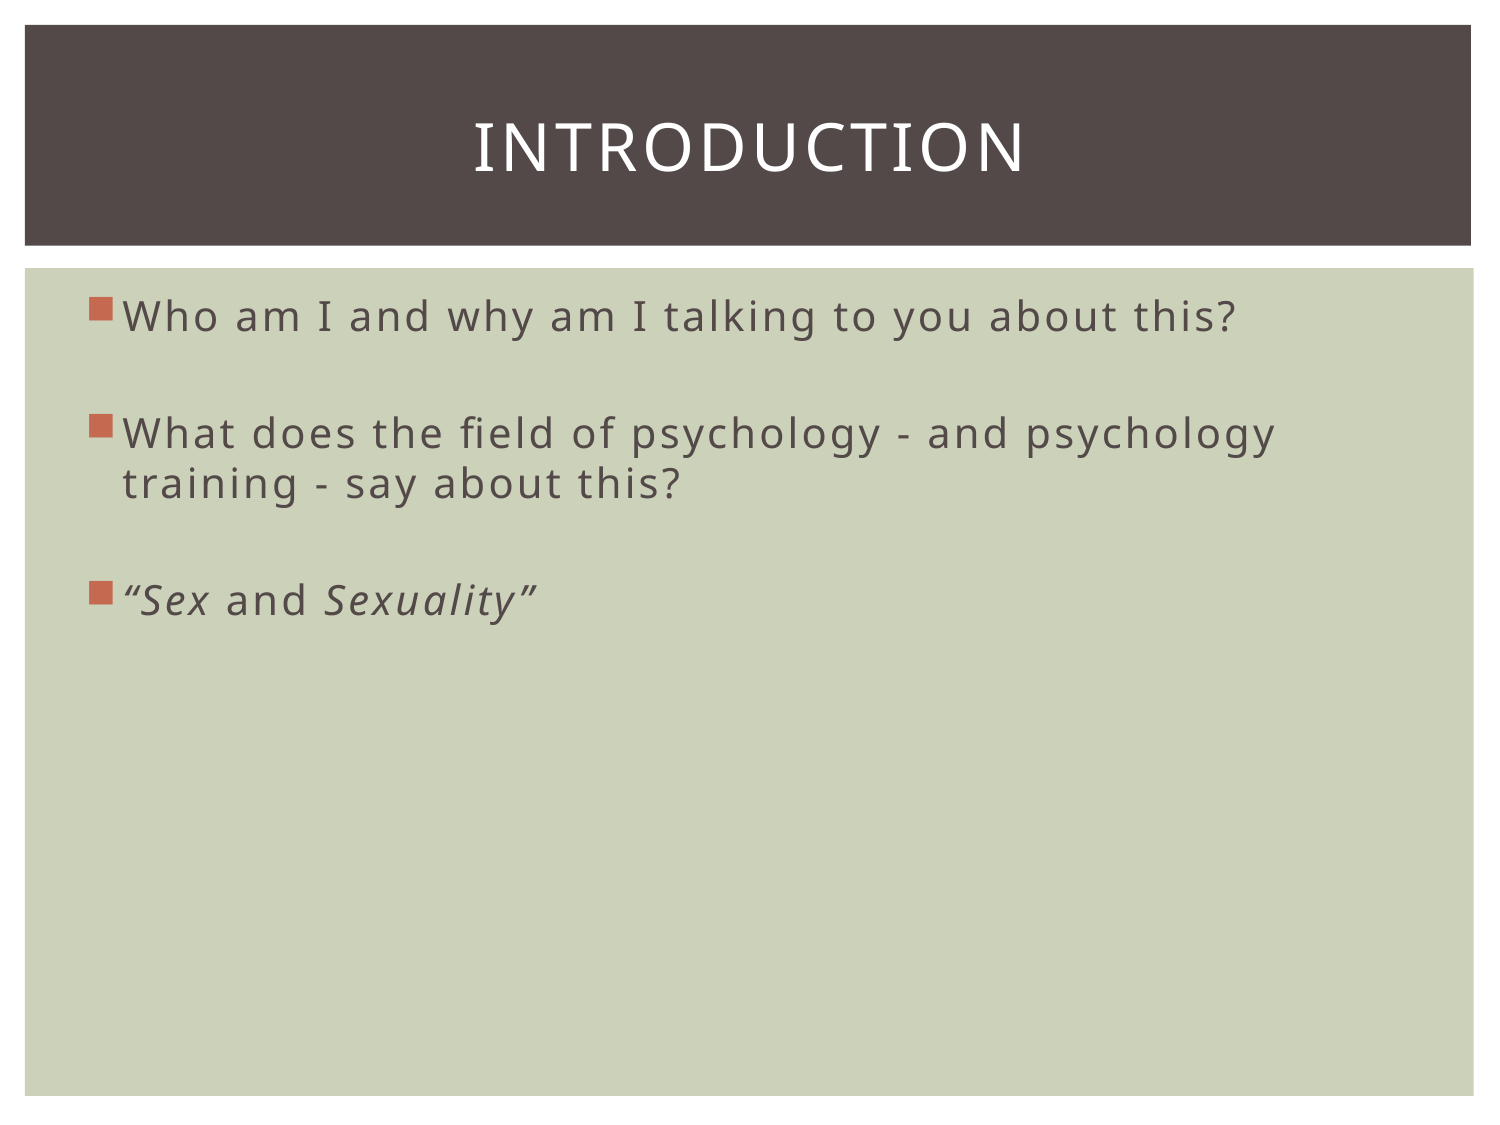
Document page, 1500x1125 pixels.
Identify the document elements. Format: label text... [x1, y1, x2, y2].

title Introduction [62, 58, 1438, 232]
list Who am I and why am I talking to you about this? What does the field of psychology - and psychology training - say about this? “Sex and Sexuality” [62, 281, 1442, 1005]
